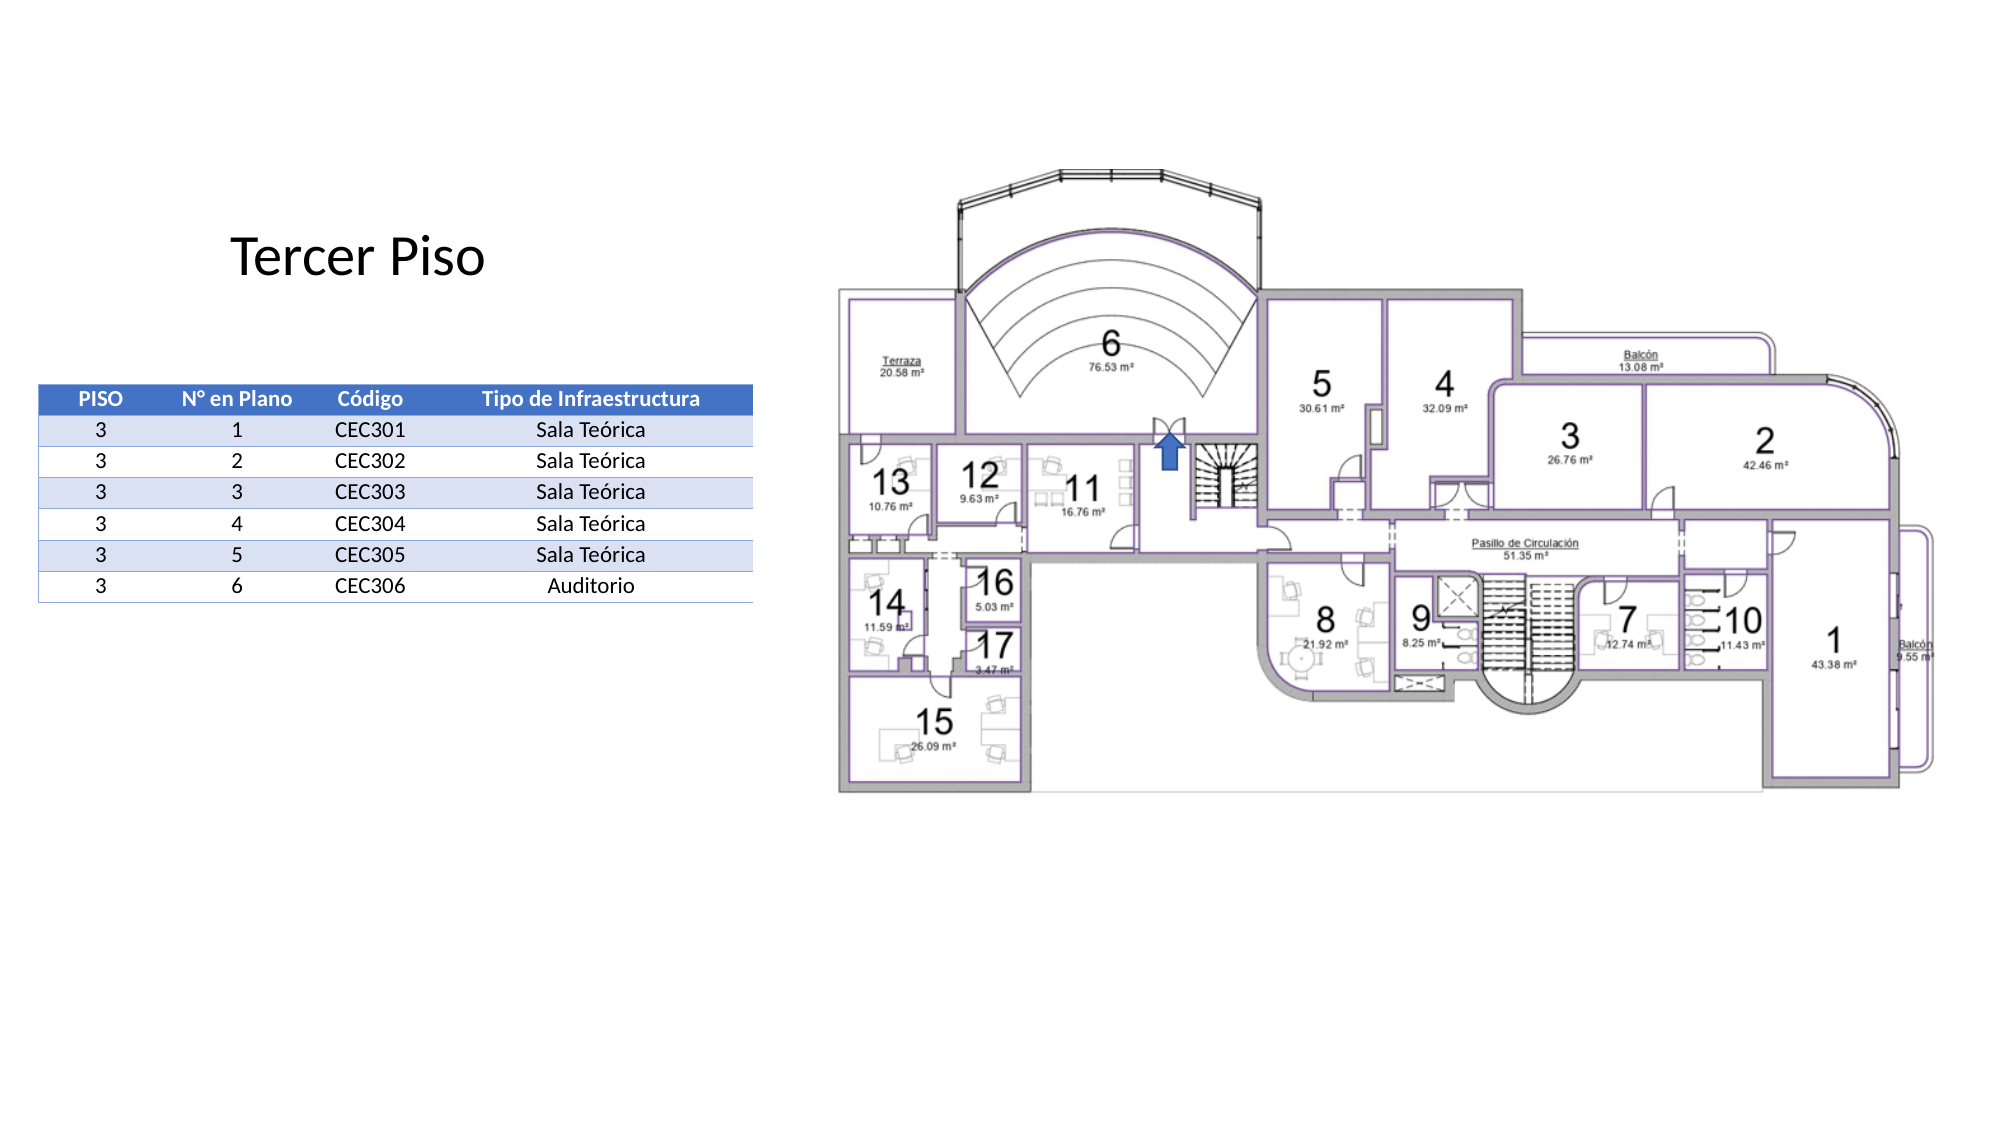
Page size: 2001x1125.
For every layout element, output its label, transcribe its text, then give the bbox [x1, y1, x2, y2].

table_header Código [311, 385, 430, 415]
text_box Tercer Piso [215, 209, 661, 295]
table_cell 3 [39, 447, 163, 477]
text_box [822, 169, 1943, 808]
table_cell 2 [163, 447, 311, 477]
table_cell Sala Teórica [430, 416, 753, 446]
table_cell Sala Teórica [430, 447, 753, 477]
table_cell Sala Teórica [430, 541, 753, 571]
table_cell 3 [39, 416, 163, 446]
table_cell CEC301 [311, 416, 430, 446]
table_header N° en Plano [163, 385, 311, 415]
table_cell 5 [163, 541, 311, 571]
table_cell 3 [163, 478, 311, 508]
table_cell CEC302 [311, 447, 430, 477]
table_header Tipo de Infraestructura [430, 385, 753, 415]
table_cell CEC303 [311, 478, 430, 508]
table_cell 3 [39, 572, 163, 602]
table_cell 4 [163, 509, 311, 540]
table_cell Sala Teórica [430, 478, 753, 508]
table_header PISO [39, 385, 163, 415]
table_cell Auditorio [430, 572, 753, 602]
table_cell CEC305 [311, 541, 430, 571]
table_cell 3 [39, 478, 163, 508]
table_cell Sala Teórica [430, 509, 753, 540]
table_cell 1 [163, 416, 311, 446]
table_cell CEC304 [311, 509, 430, 540]
table_cell 3 [39, 509, 163, 540]
table_cell CEC306 [311, 572, 430, 602]
table_cell 3 [39, 541, 163, 571]
table_cell 6 [163, 572, 311, 602]
